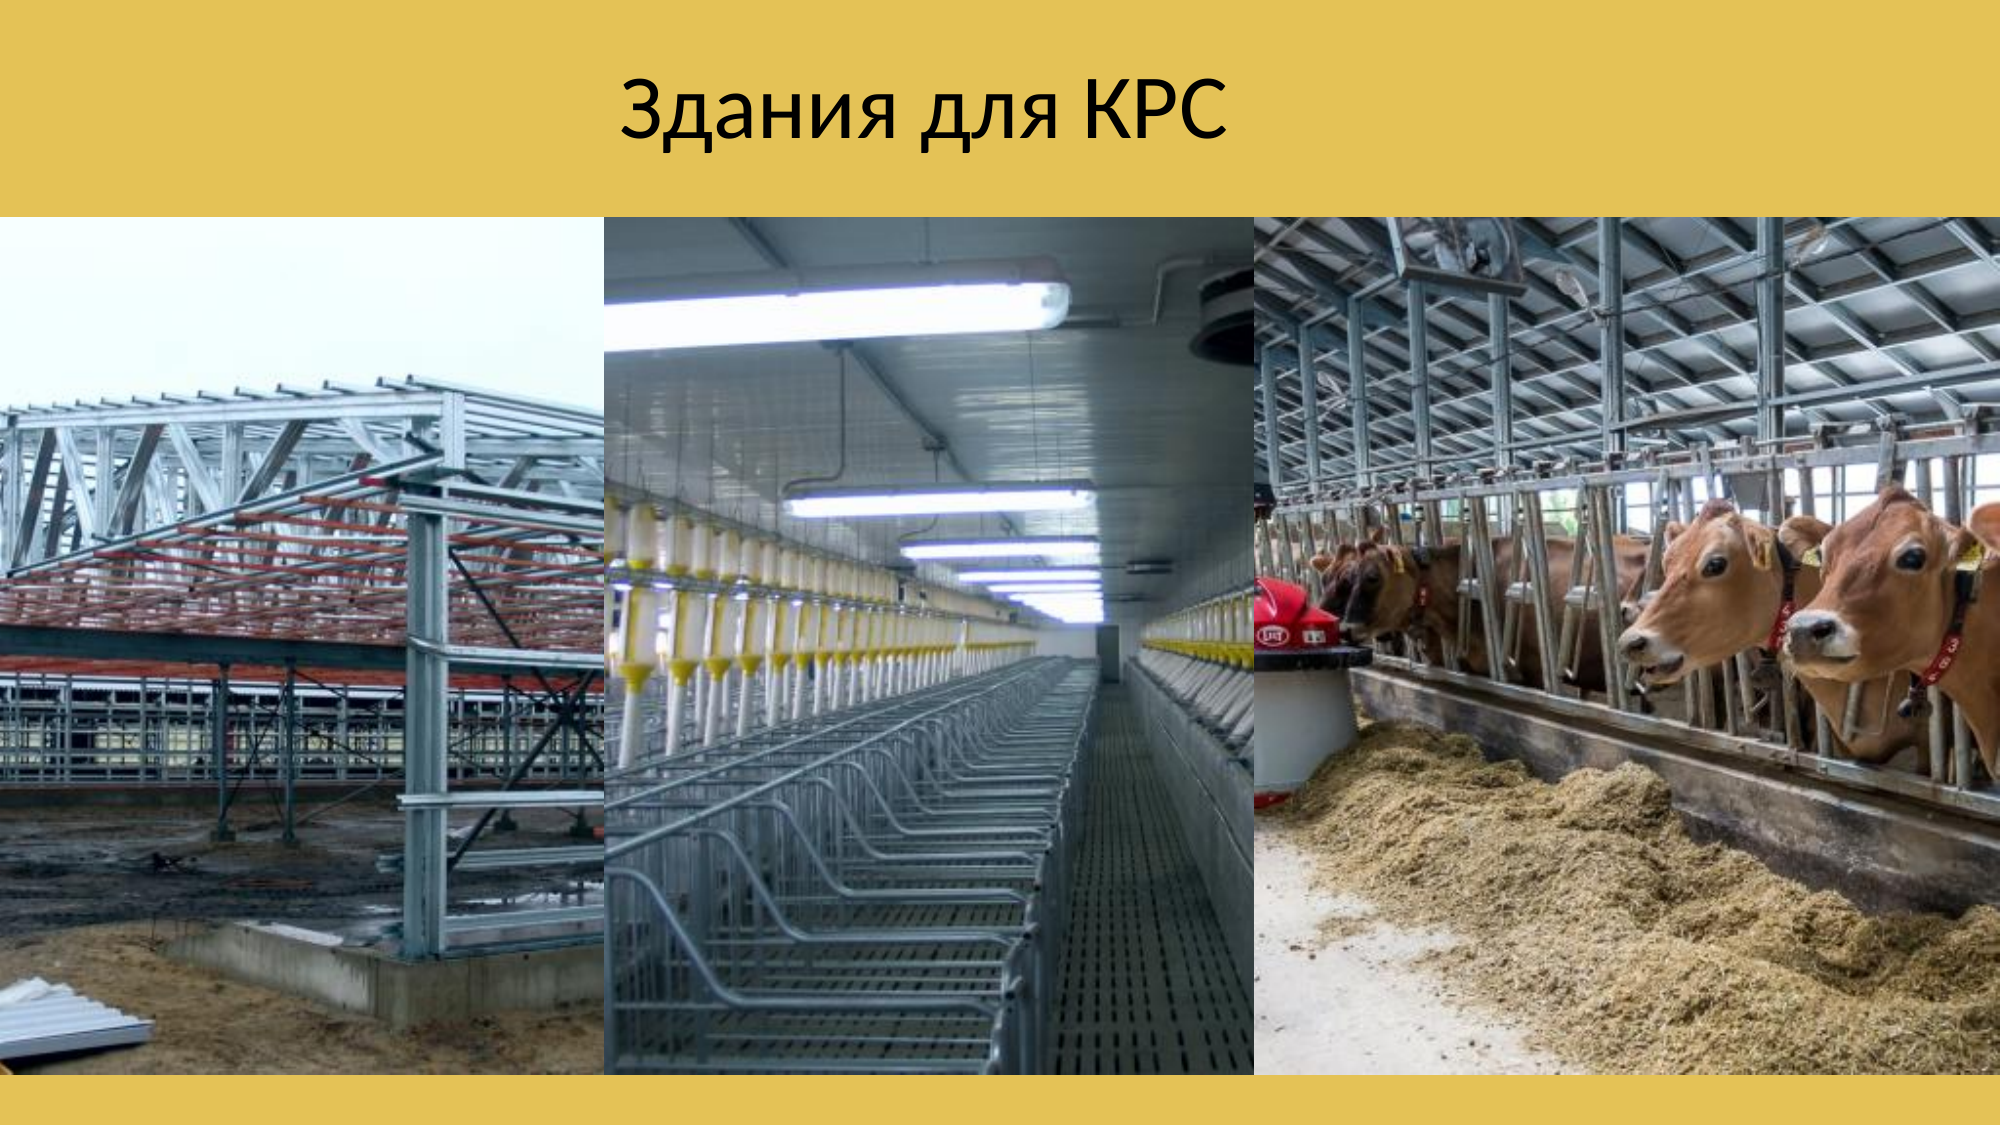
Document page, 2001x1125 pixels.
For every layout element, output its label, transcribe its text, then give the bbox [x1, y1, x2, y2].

title Здания для КРС [604, 0, 1255, 217]
picture [0, 217, 2000, 1075]
